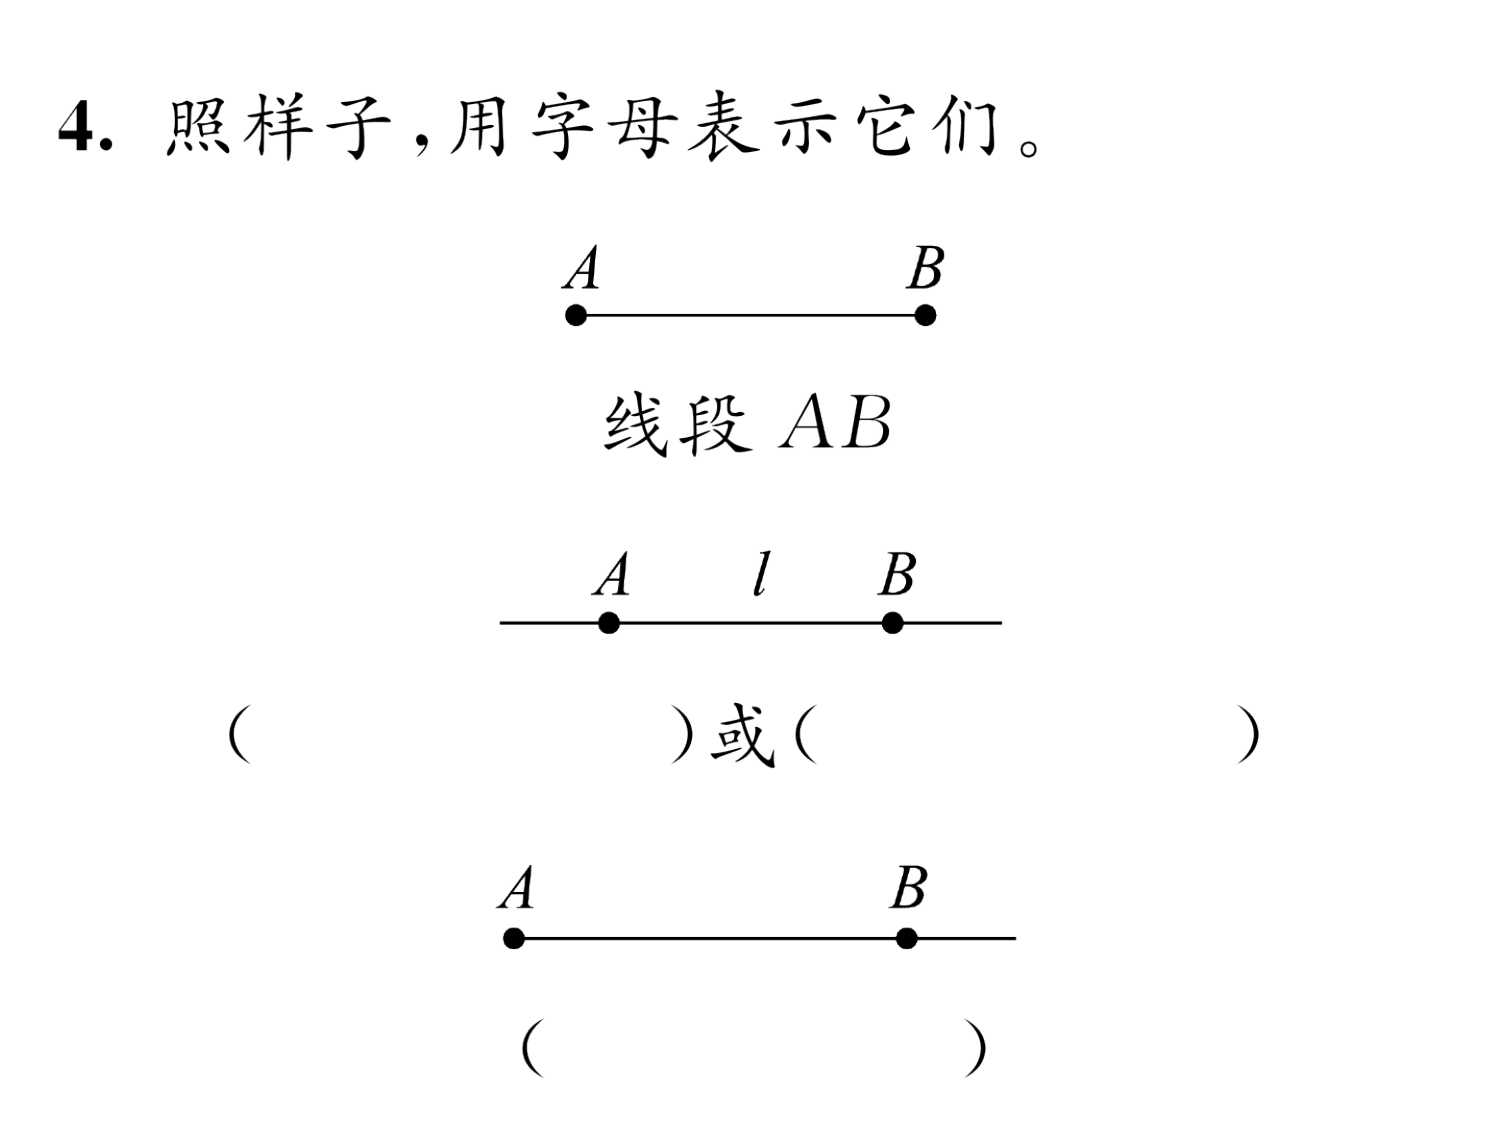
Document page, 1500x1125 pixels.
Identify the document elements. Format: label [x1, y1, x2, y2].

picture [52, 78, 1471, 1090]
